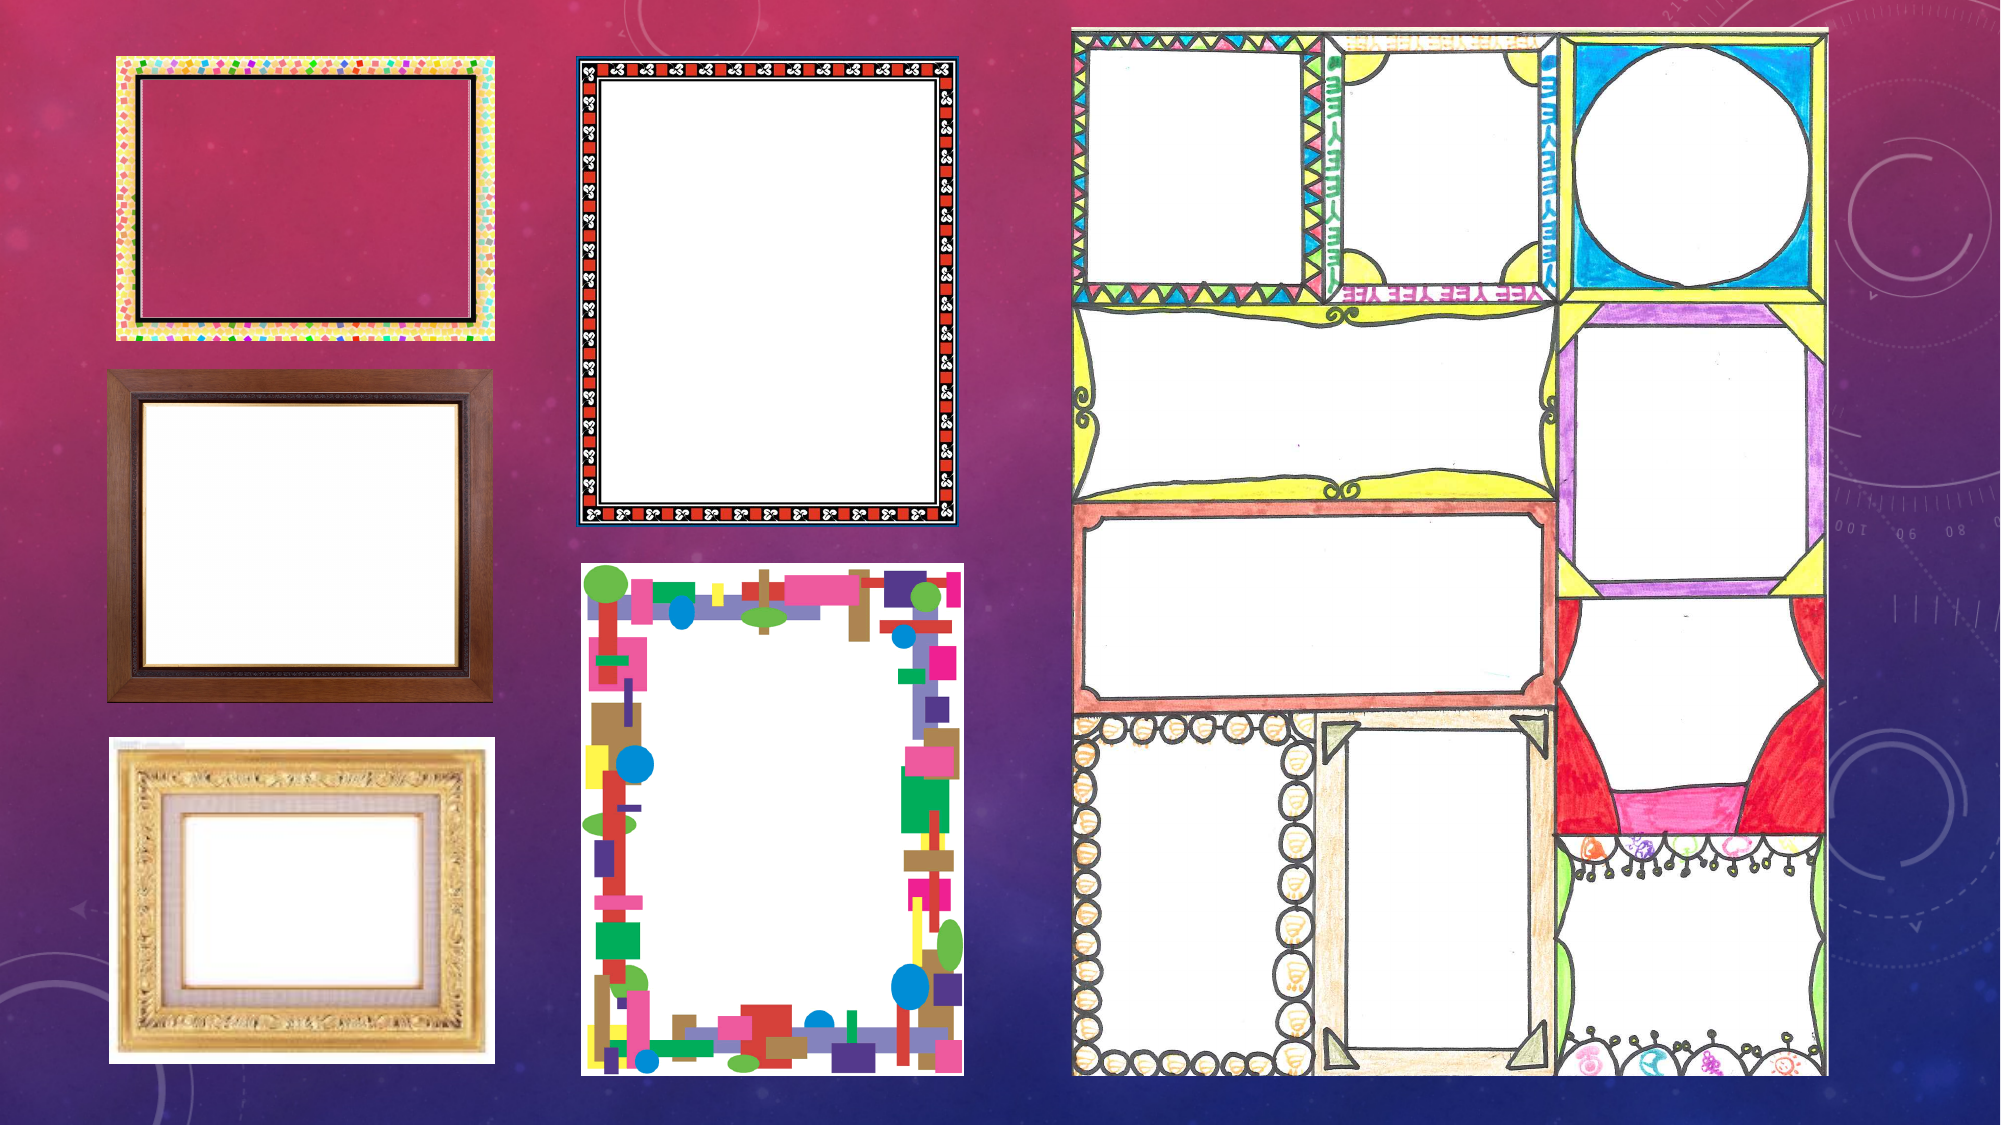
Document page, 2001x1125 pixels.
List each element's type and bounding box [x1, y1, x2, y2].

list [1071, 27, 1829, 1077]
picture [0, 0, 2001, 1125]
